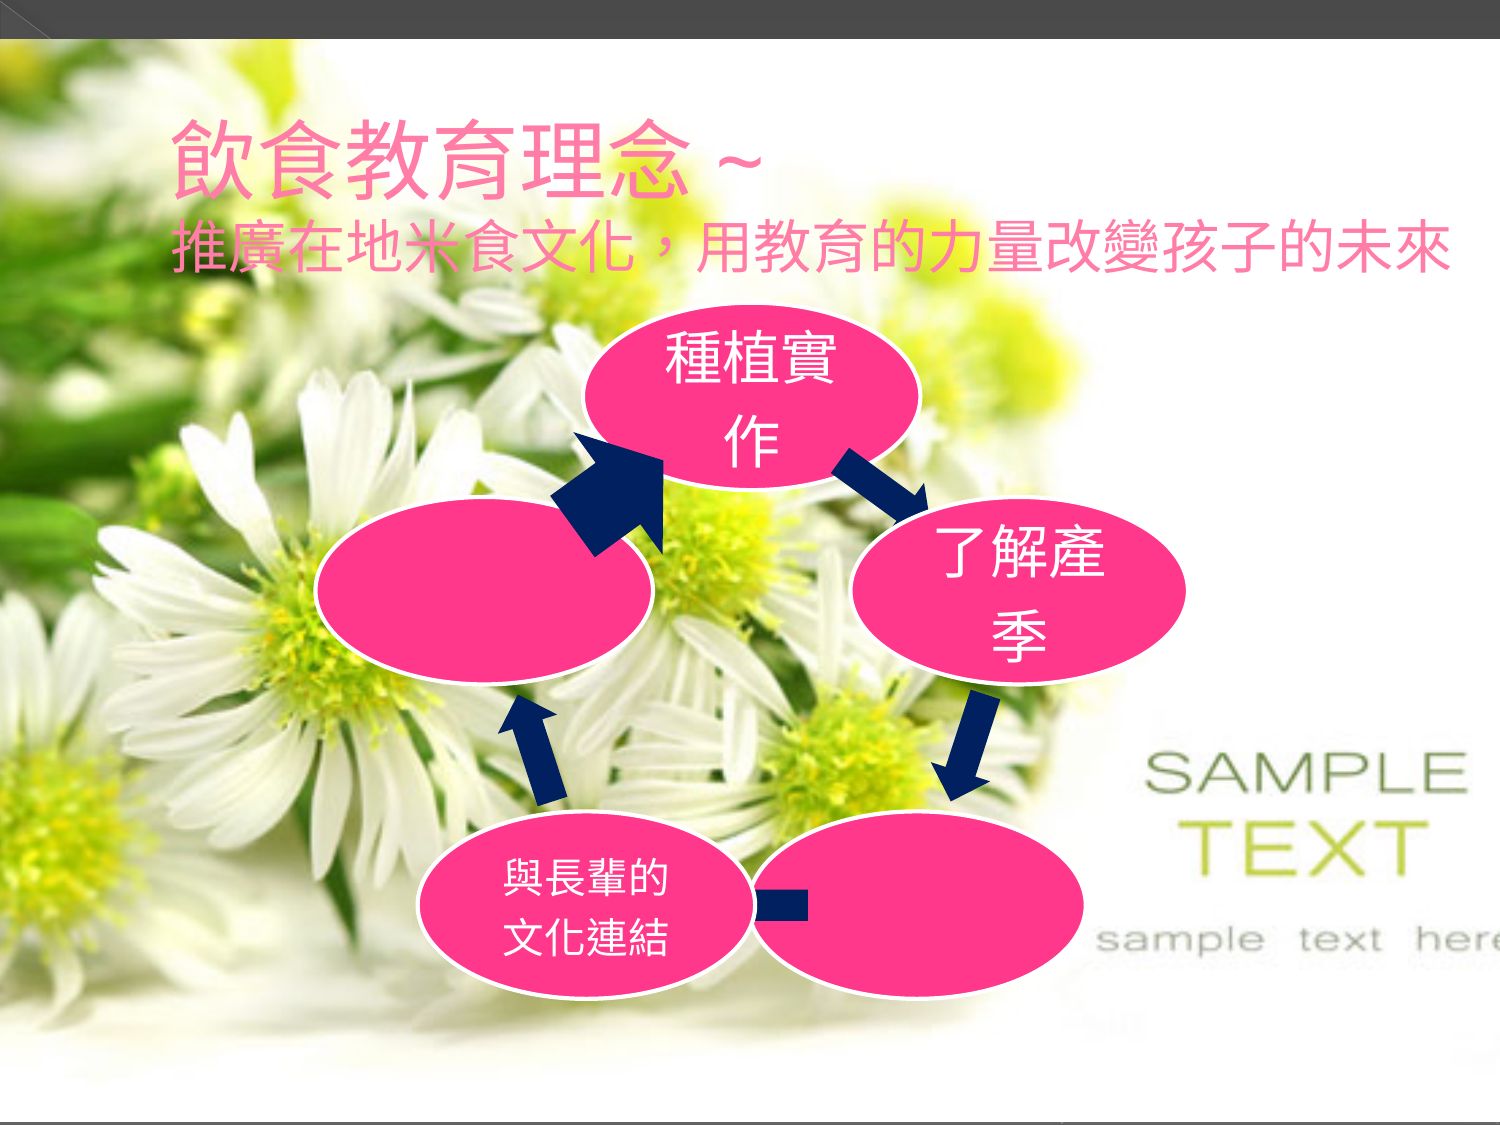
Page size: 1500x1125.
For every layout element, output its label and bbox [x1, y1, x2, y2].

picture [0, 38, 1500, 1122]
list [76, 302, 1427, 1053]
